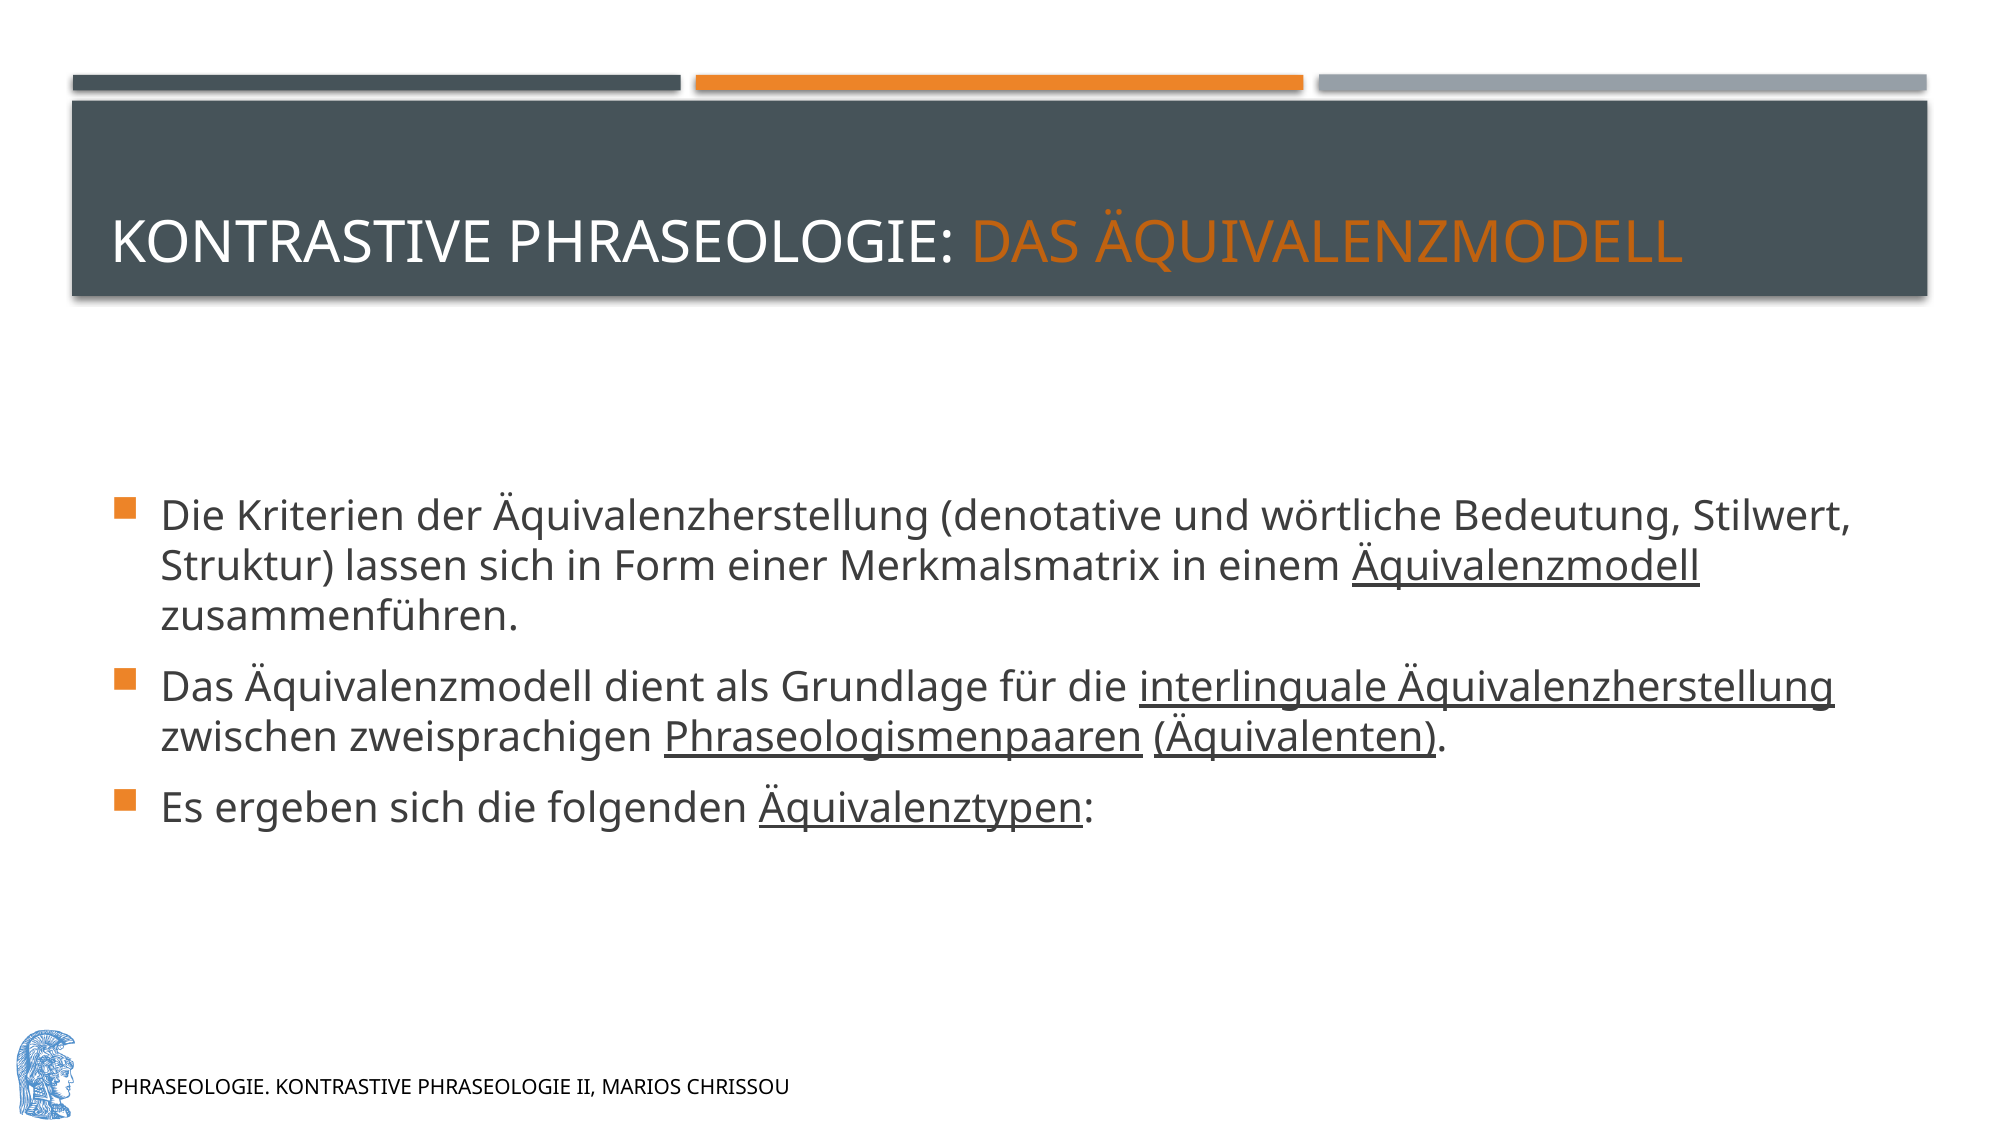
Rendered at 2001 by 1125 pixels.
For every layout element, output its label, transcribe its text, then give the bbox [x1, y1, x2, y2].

list Die Kriterien der Äquivalenzherstellung (denotative und wörtliche Bedeutung, Stilwert, Struktur) lassen sich in Form einer Merkmalsmatrix in einem Äquivalenzmodell zusammenführen. Das Äquivalenzmodell dient als Grundlage für die interlinguale Äquivalenzherstellung zwischen zweisprachigen Phraseologismenpaaren (Äquivalenten). Es ergeben sich die folgenden Äquivalenztypen: [95, 357, 1905, 962]
picture [9, 1026, 81, 1120]
title Kontrastive Phraseologie: Das Äquivalenzmodell [95, 115, 1905, 282]
